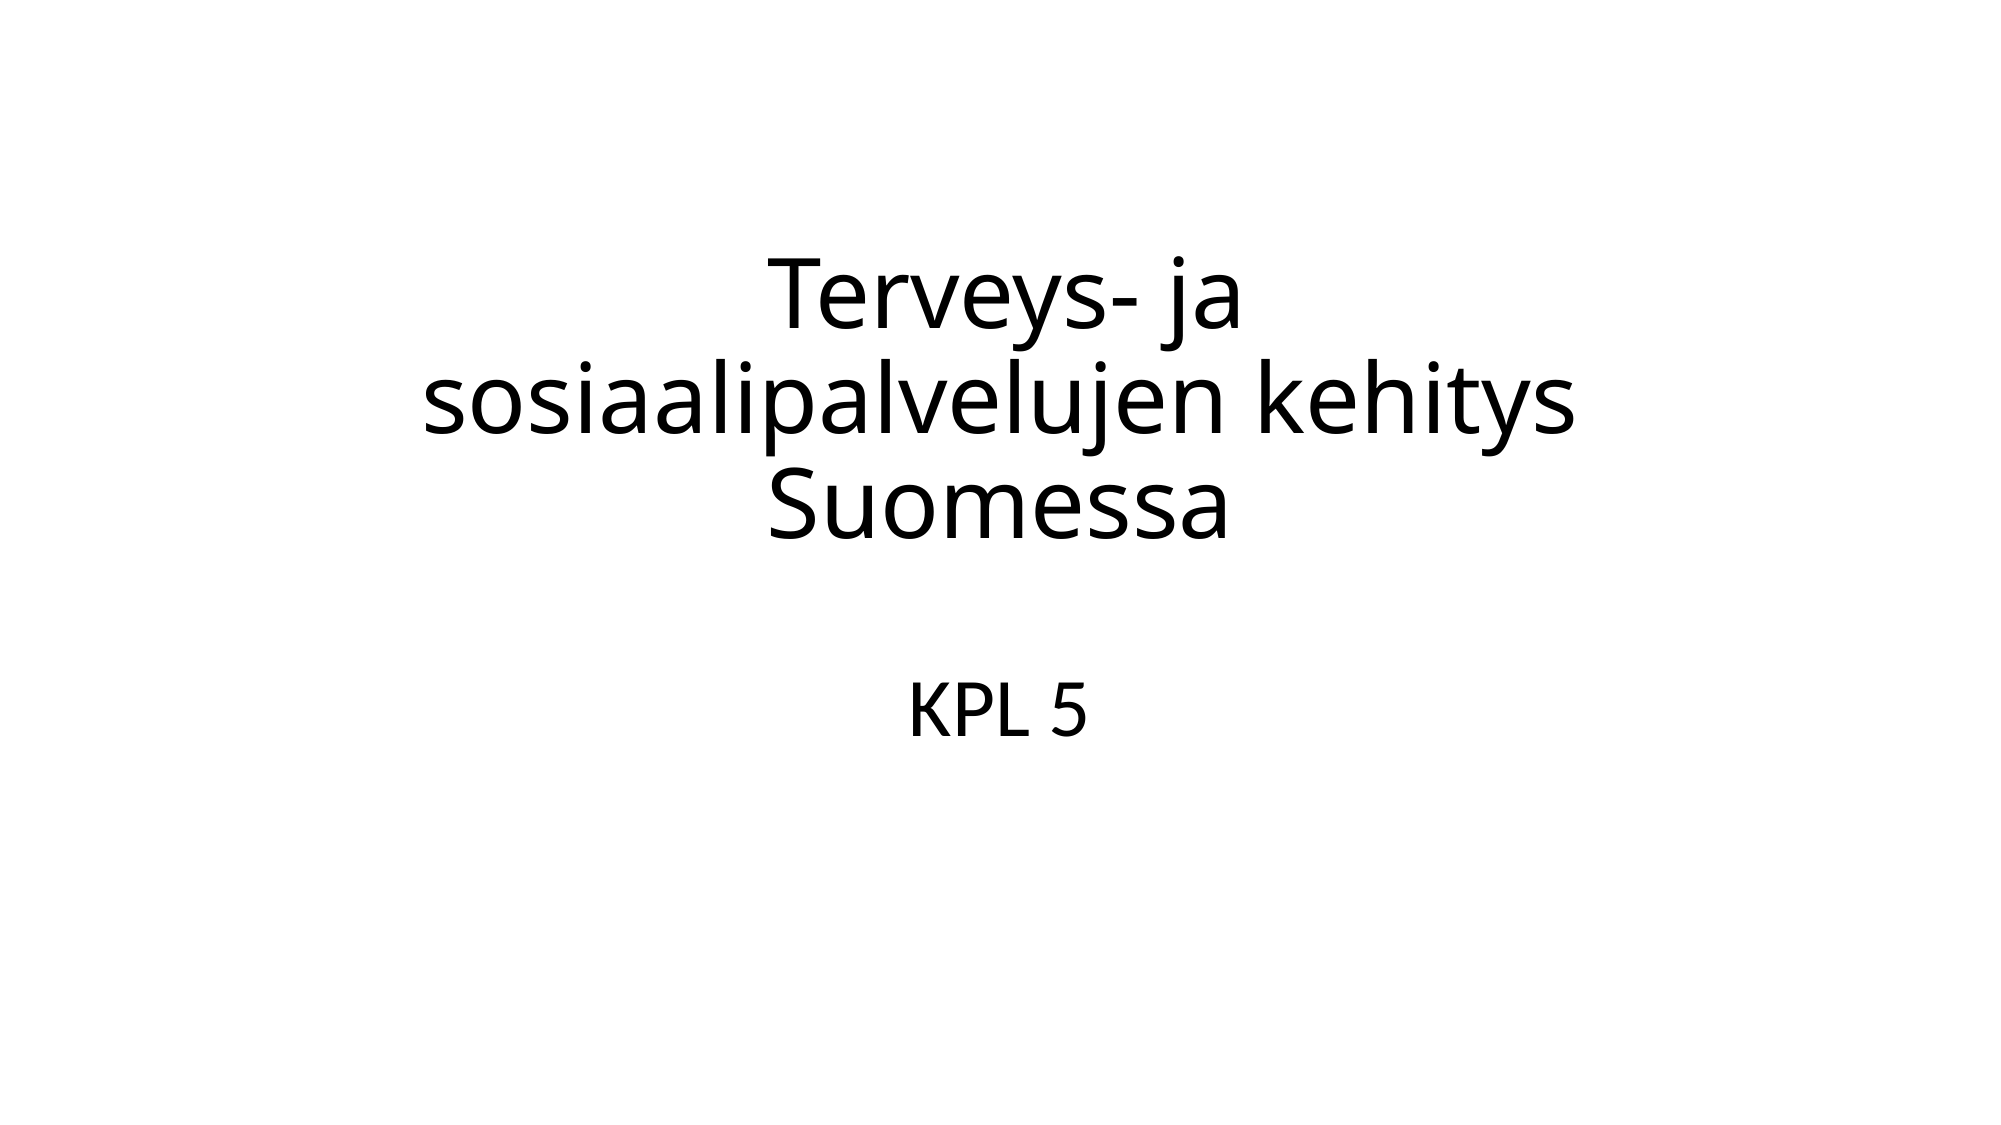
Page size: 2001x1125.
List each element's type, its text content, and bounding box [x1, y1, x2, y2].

subtitle KPL 5 [437, 656, 1563, 863]
title Terveys- ja sosiaalipalvelujen kehitys Suomessa [362, 236, 1638, 568]
